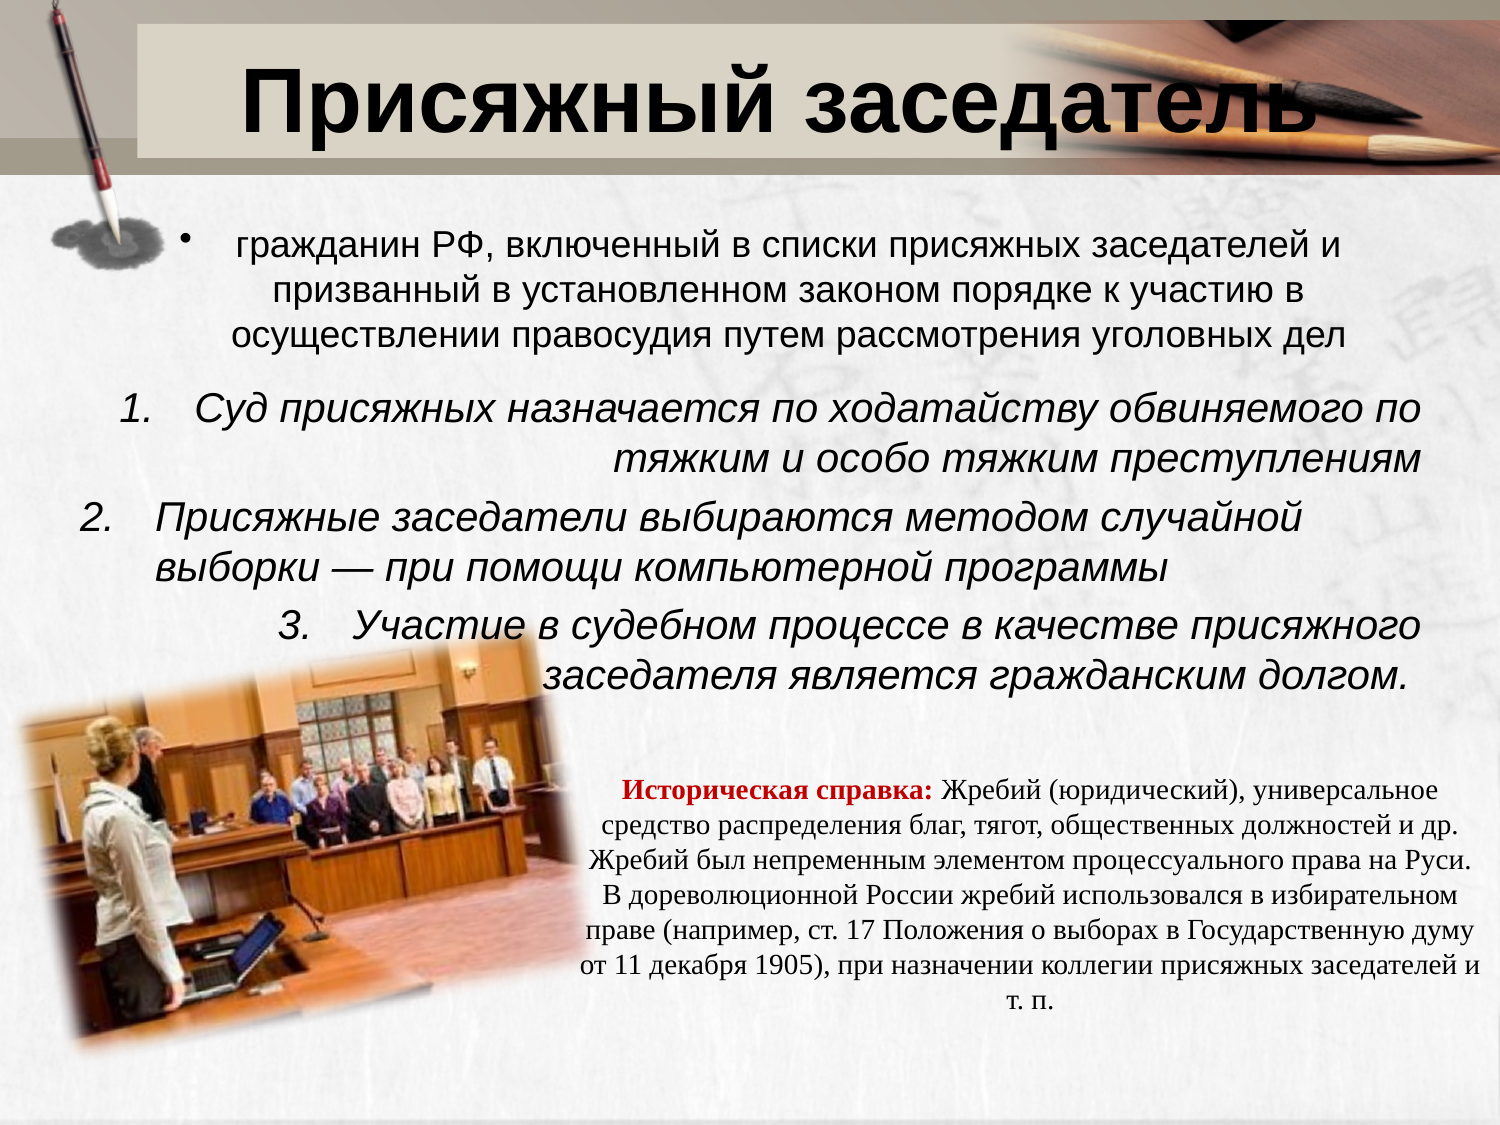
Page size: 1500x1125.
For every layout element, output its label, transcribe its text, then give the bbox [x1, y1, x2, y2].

list Суд присяжных назначается по ходатайству обвиняемого по тяжким и особо тяжким преступлениям Присяжные заседатели выбираются методом случайной выборки — при помощи компьютерной программы Участие в судебном процессе в качестве присяжного заседателя является гражданским долгом. [64, 373, 1437, 728]
picture [0, 0, 1500, 1125]
title Присяжный заседатель [156, 39, 1432, 153]
list гражданин РФ, включенный в списки присяжных заседателей и призванный в установленном законом порядке к участию в осуществлении правосудия путем рассмотрения уголовных дел [75, 212, 1447, 398]
text_box Историческая справка: Жребий (юридический), универсальное средство распределения благ, тягот, общественных должностей и др. Жребий был непременным элементом процессуального права на Руси. В дореволюционной России жребий использовался в избирательном праве (например, ст. 17 Положения о выборах в Государственную думу от 11 декабря 1905), при назначении коллегии присяжных заседателей и т. п. [588, 763, 1500, 1023]
